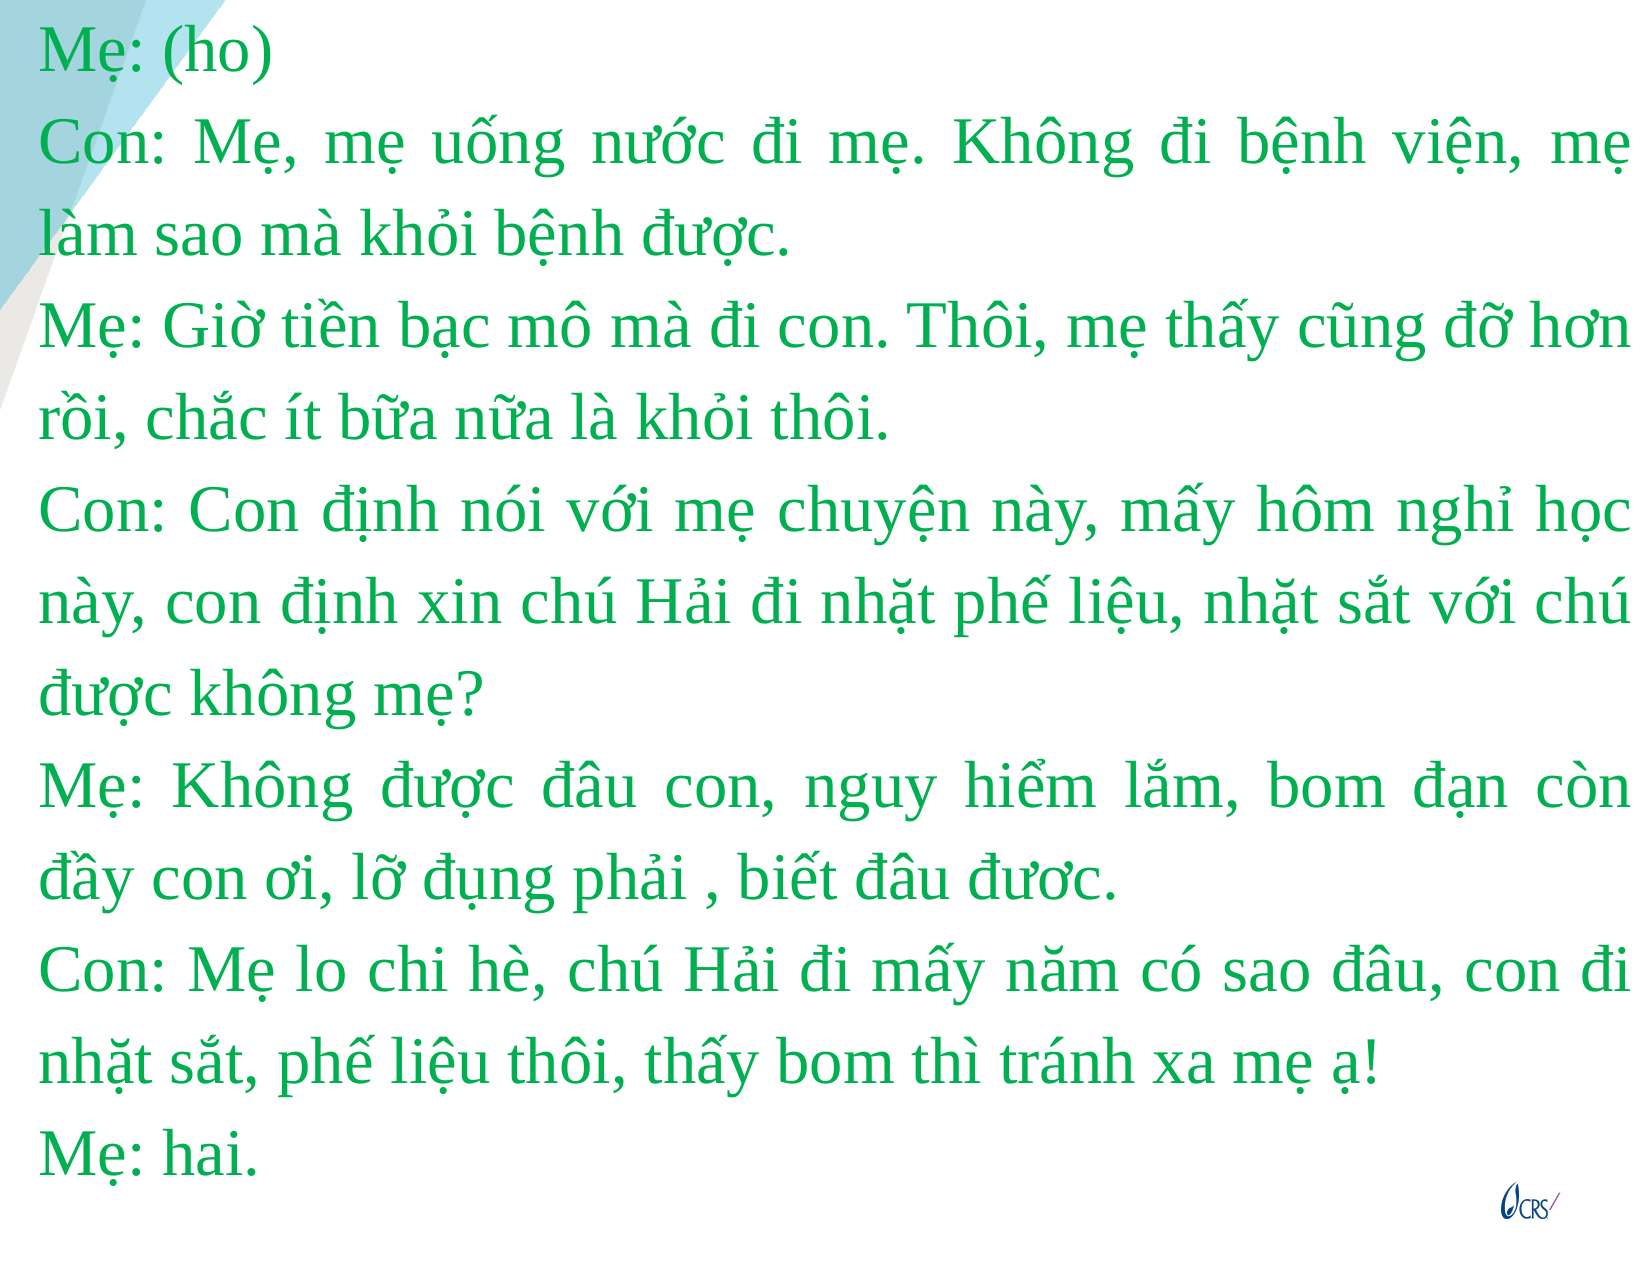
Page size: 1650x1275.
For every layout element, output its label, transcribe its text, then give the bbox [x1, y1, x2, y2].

text_box Cảnh 1: Mẹ: (ho) Con: Mẹ, mẹ uống nước đi mẹ. Không đi bệnh viện, mẹ làm sao mà khỏi bệnh được. Mẹ: Giờ tiền bạc mô mà đi con. Thôi, mẹ thấy cũng đỡ hơn rồi, chắc ít bữa nữa là khỏi thôi. Con: Con định nói với mẹ chuyện này, mấy hôm nghỉ học này, con định xin chú Hải đi nhặt phế liệu, nhặt sắt với chú được không mẹ? Mẹ: Không được đâu con, nguy hiểm lắm, bom đạn còn đầy con ơi, lỡ đụng phải , biết đâu đươc. Con: Mẹ lo chi hè, chú Hải đi mấy năm có sao đâu, con đi nhặt sắt, phế liệu thôi, thấy bom thì tránh xa mẹ ạ! Mẹ: hai. [0, 0, 1650, 1275]
